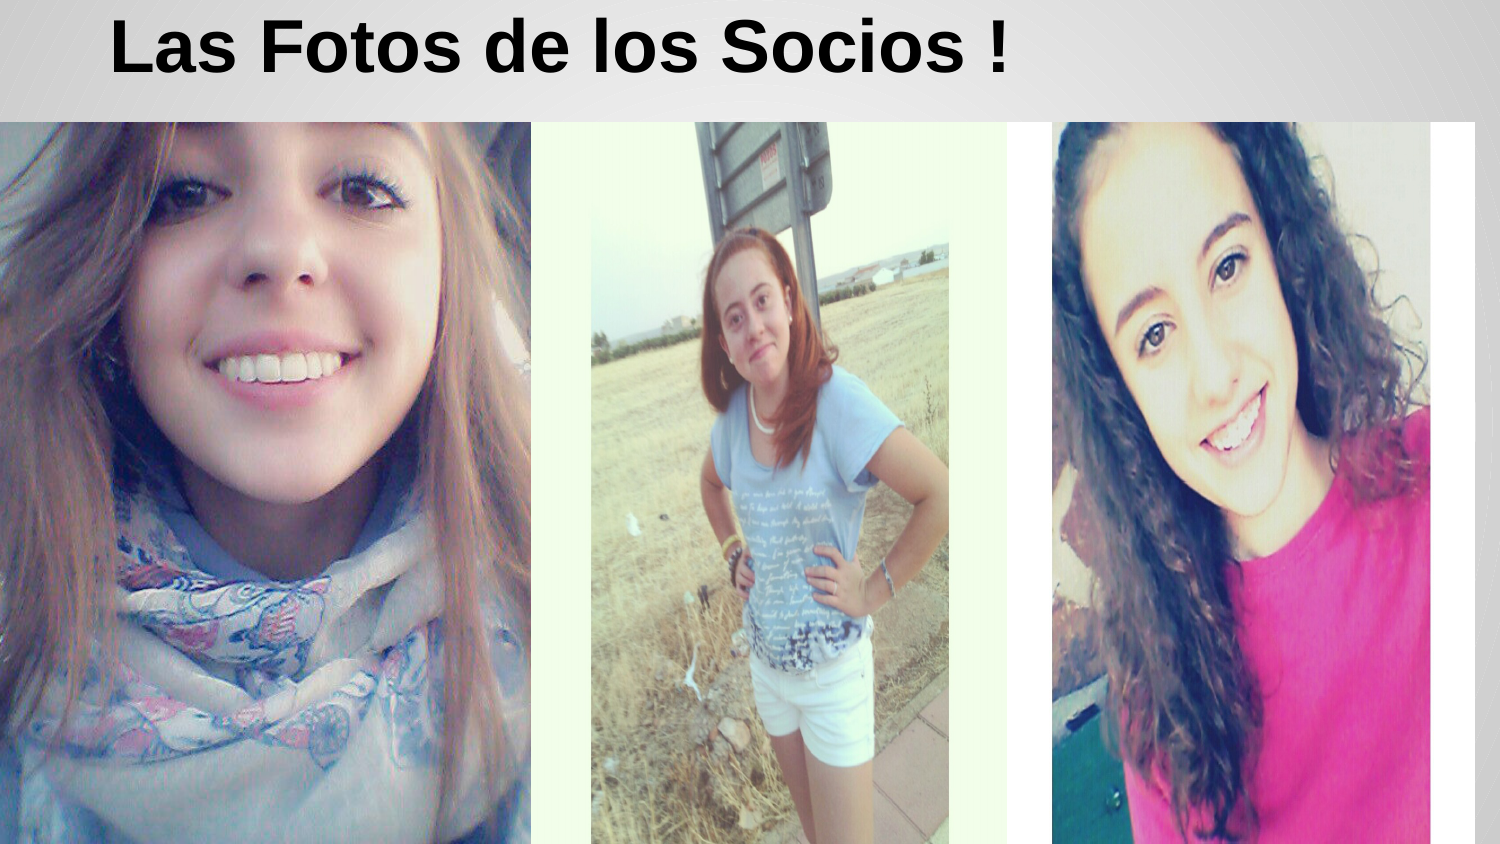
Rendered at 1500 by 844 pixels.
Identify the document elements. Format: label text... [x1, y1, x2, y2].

title Las Fotos de los Socios ! [94, 51, 1445, 103]
picture [0, 121, 1475, 844]
